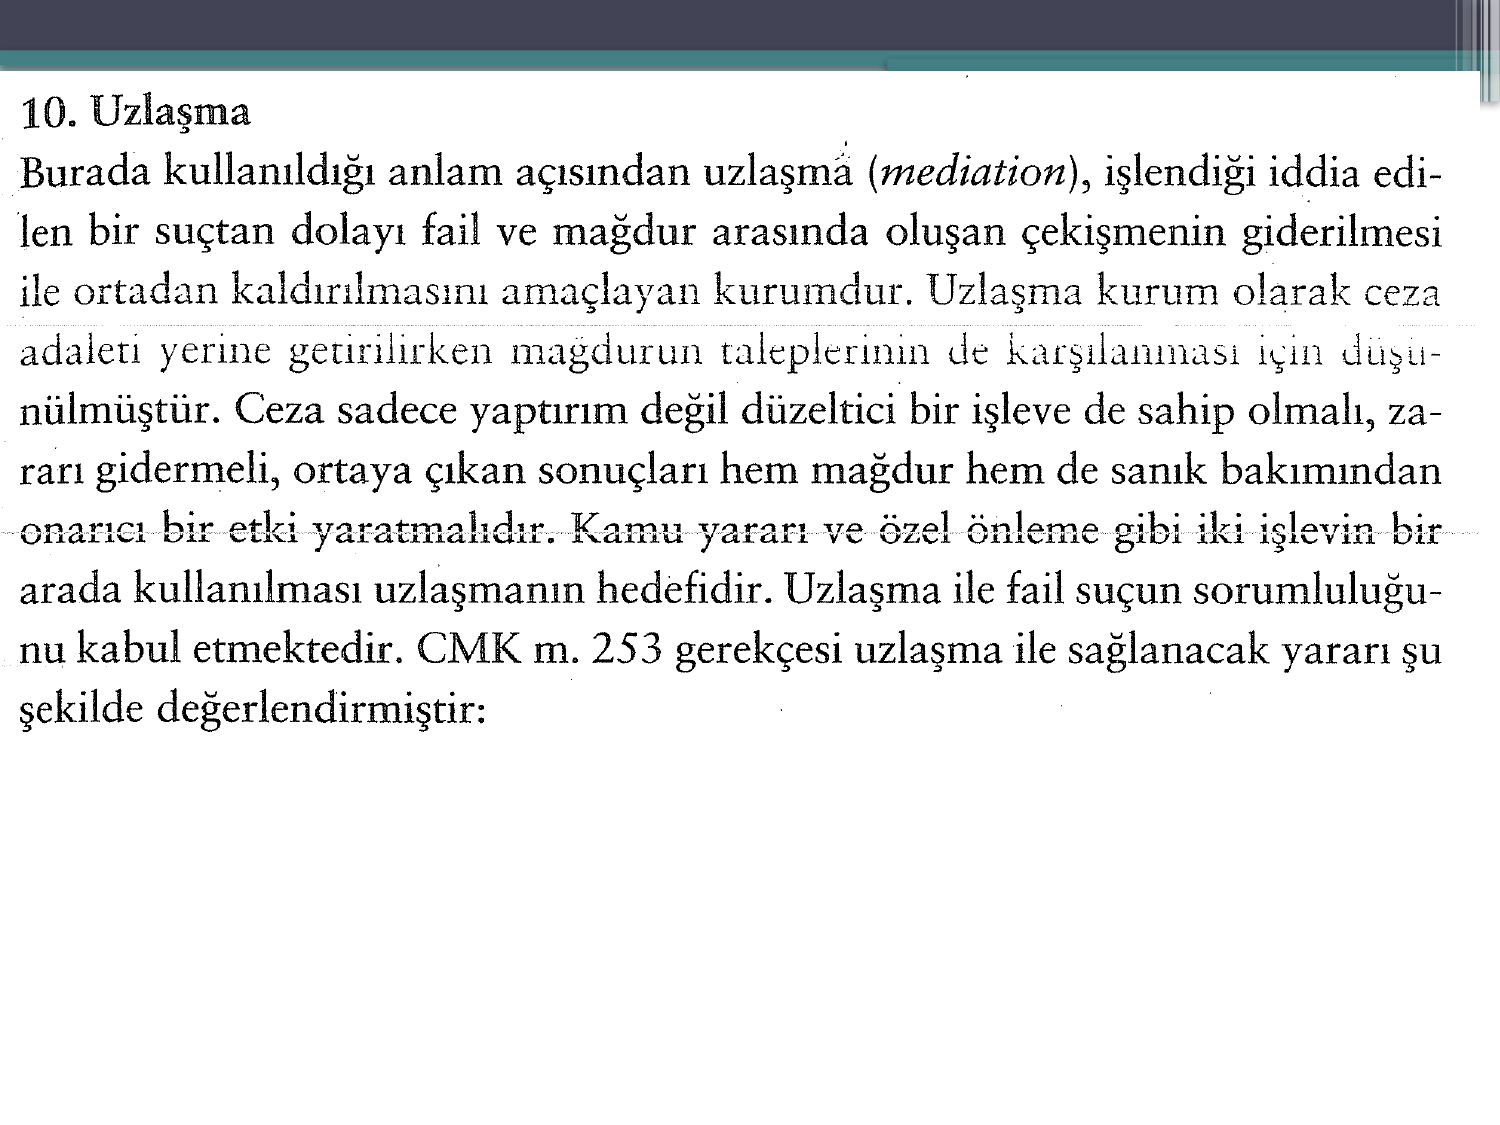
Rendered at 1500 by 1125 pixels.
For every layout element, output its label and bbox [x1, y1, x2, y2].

picture [0, 71, 1480, 742]
